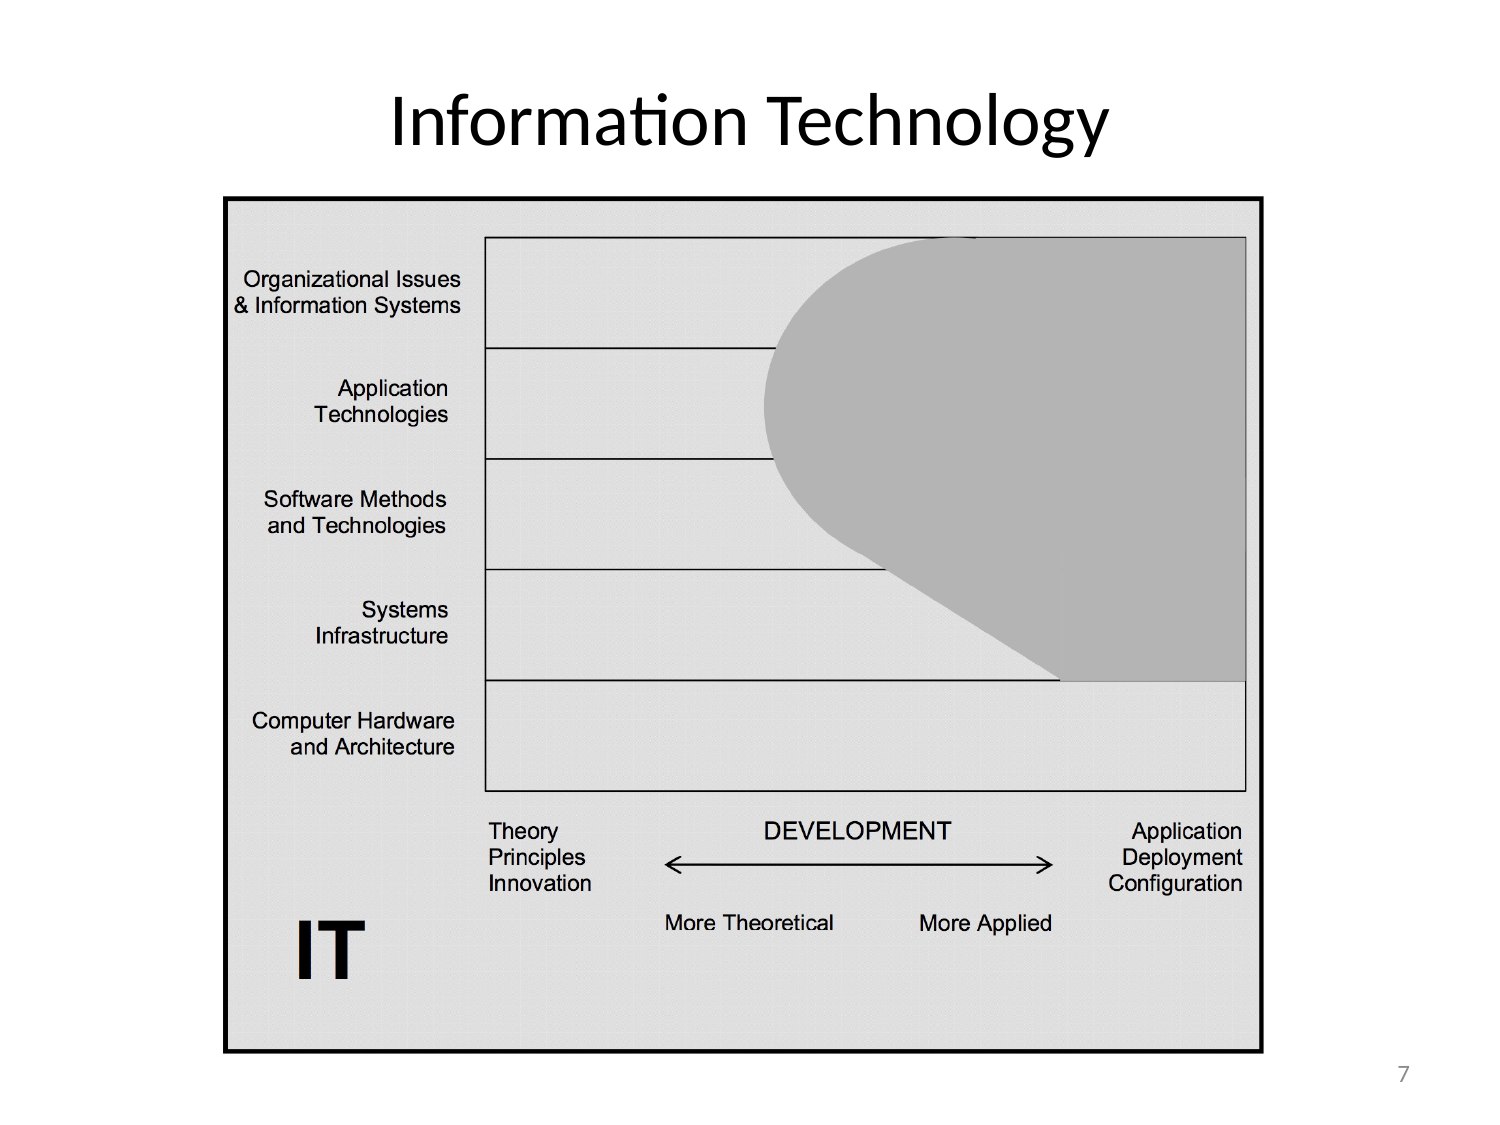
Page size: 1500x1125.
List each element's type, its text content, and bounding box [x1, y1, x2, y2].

slide_number 7 [1074, 1042, 1425, 1103]
picture [213, 186, 1277, 1065]
title Information Technology [75, 45, 1425, 187]
